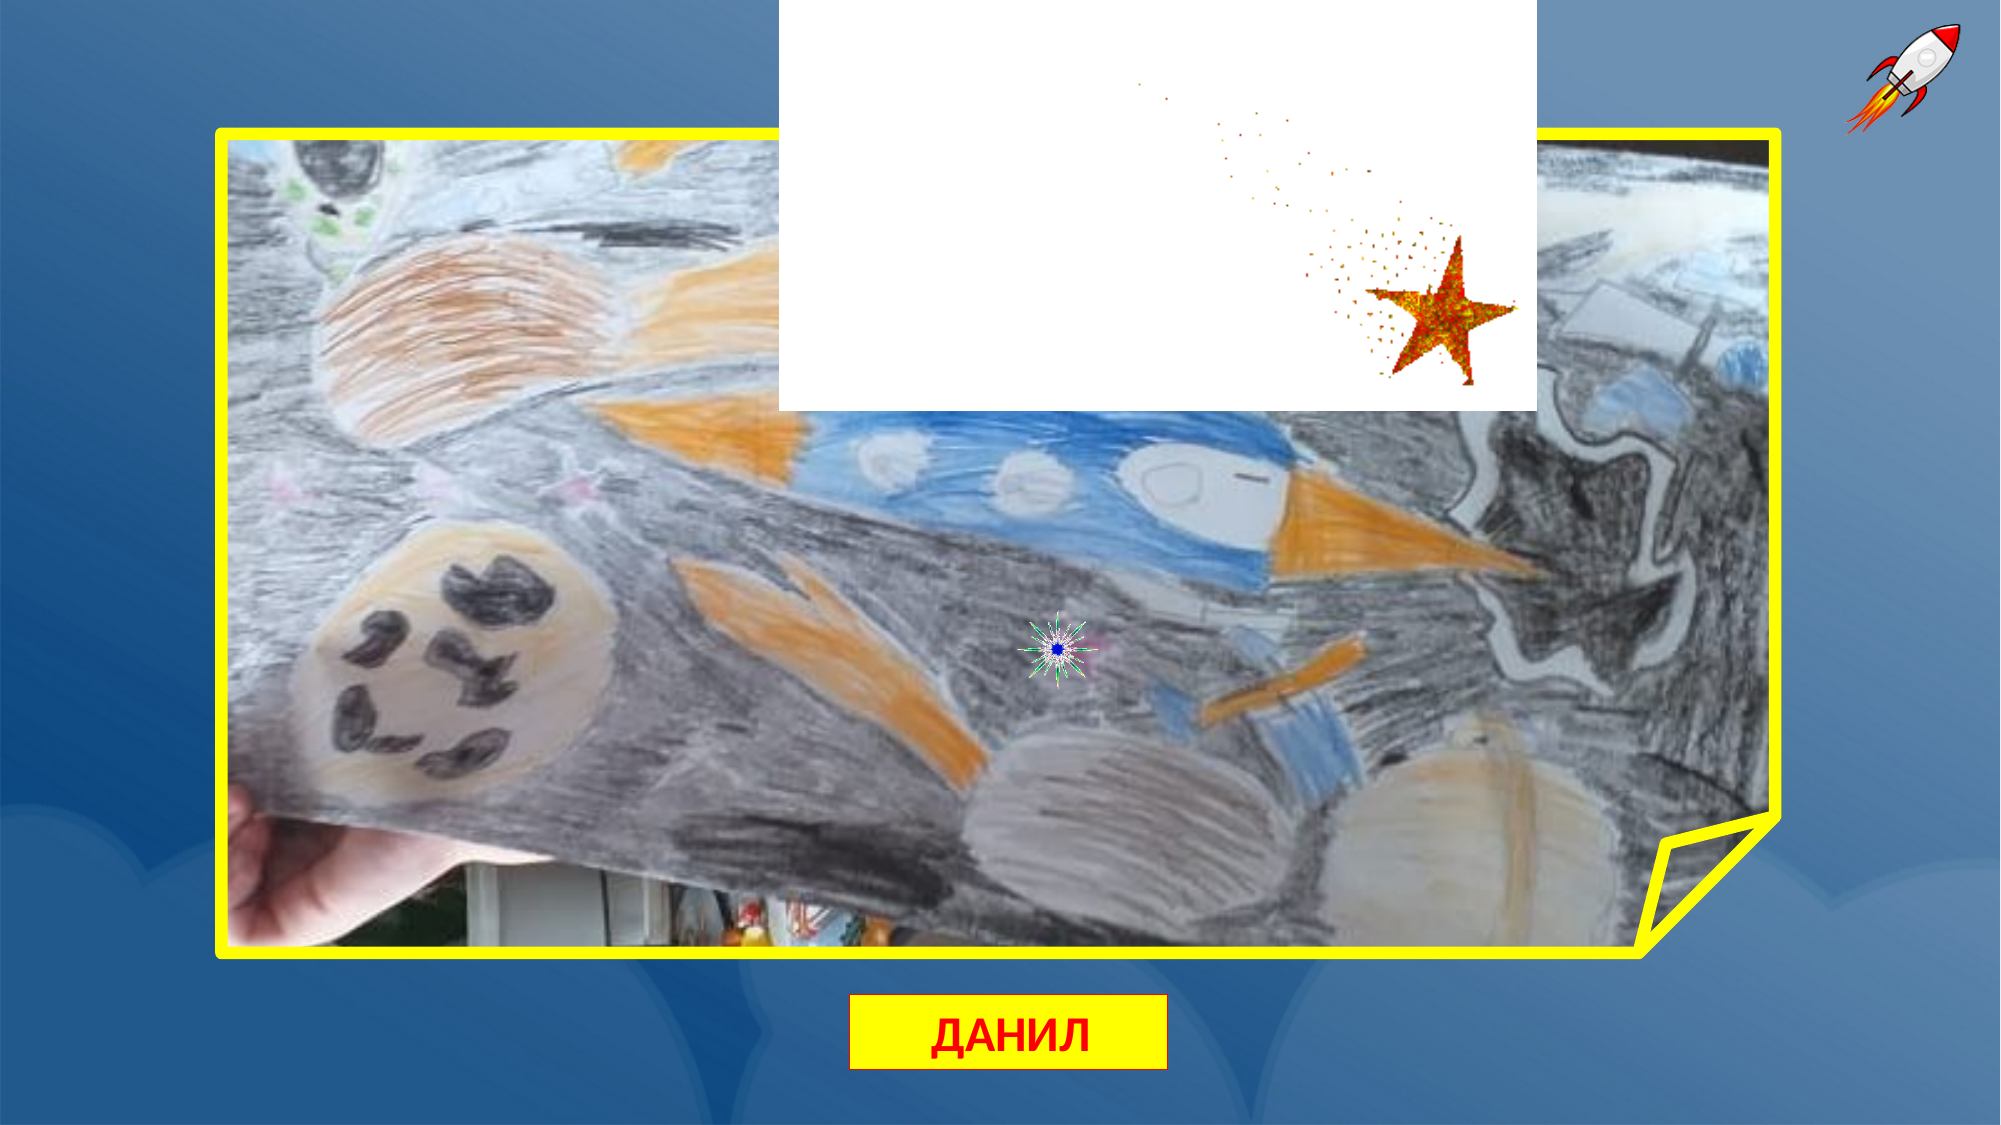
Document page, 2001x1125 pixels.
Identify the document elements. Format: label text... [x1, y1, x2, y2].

title [1537, 59, 1863, 278]
text_box ДАНИЛ [849, 994, 1168, 1070]
picture [0, 0, 2001, 1125]
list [221, 133, 1776, 953]
title [137, 59, 779, 278]
